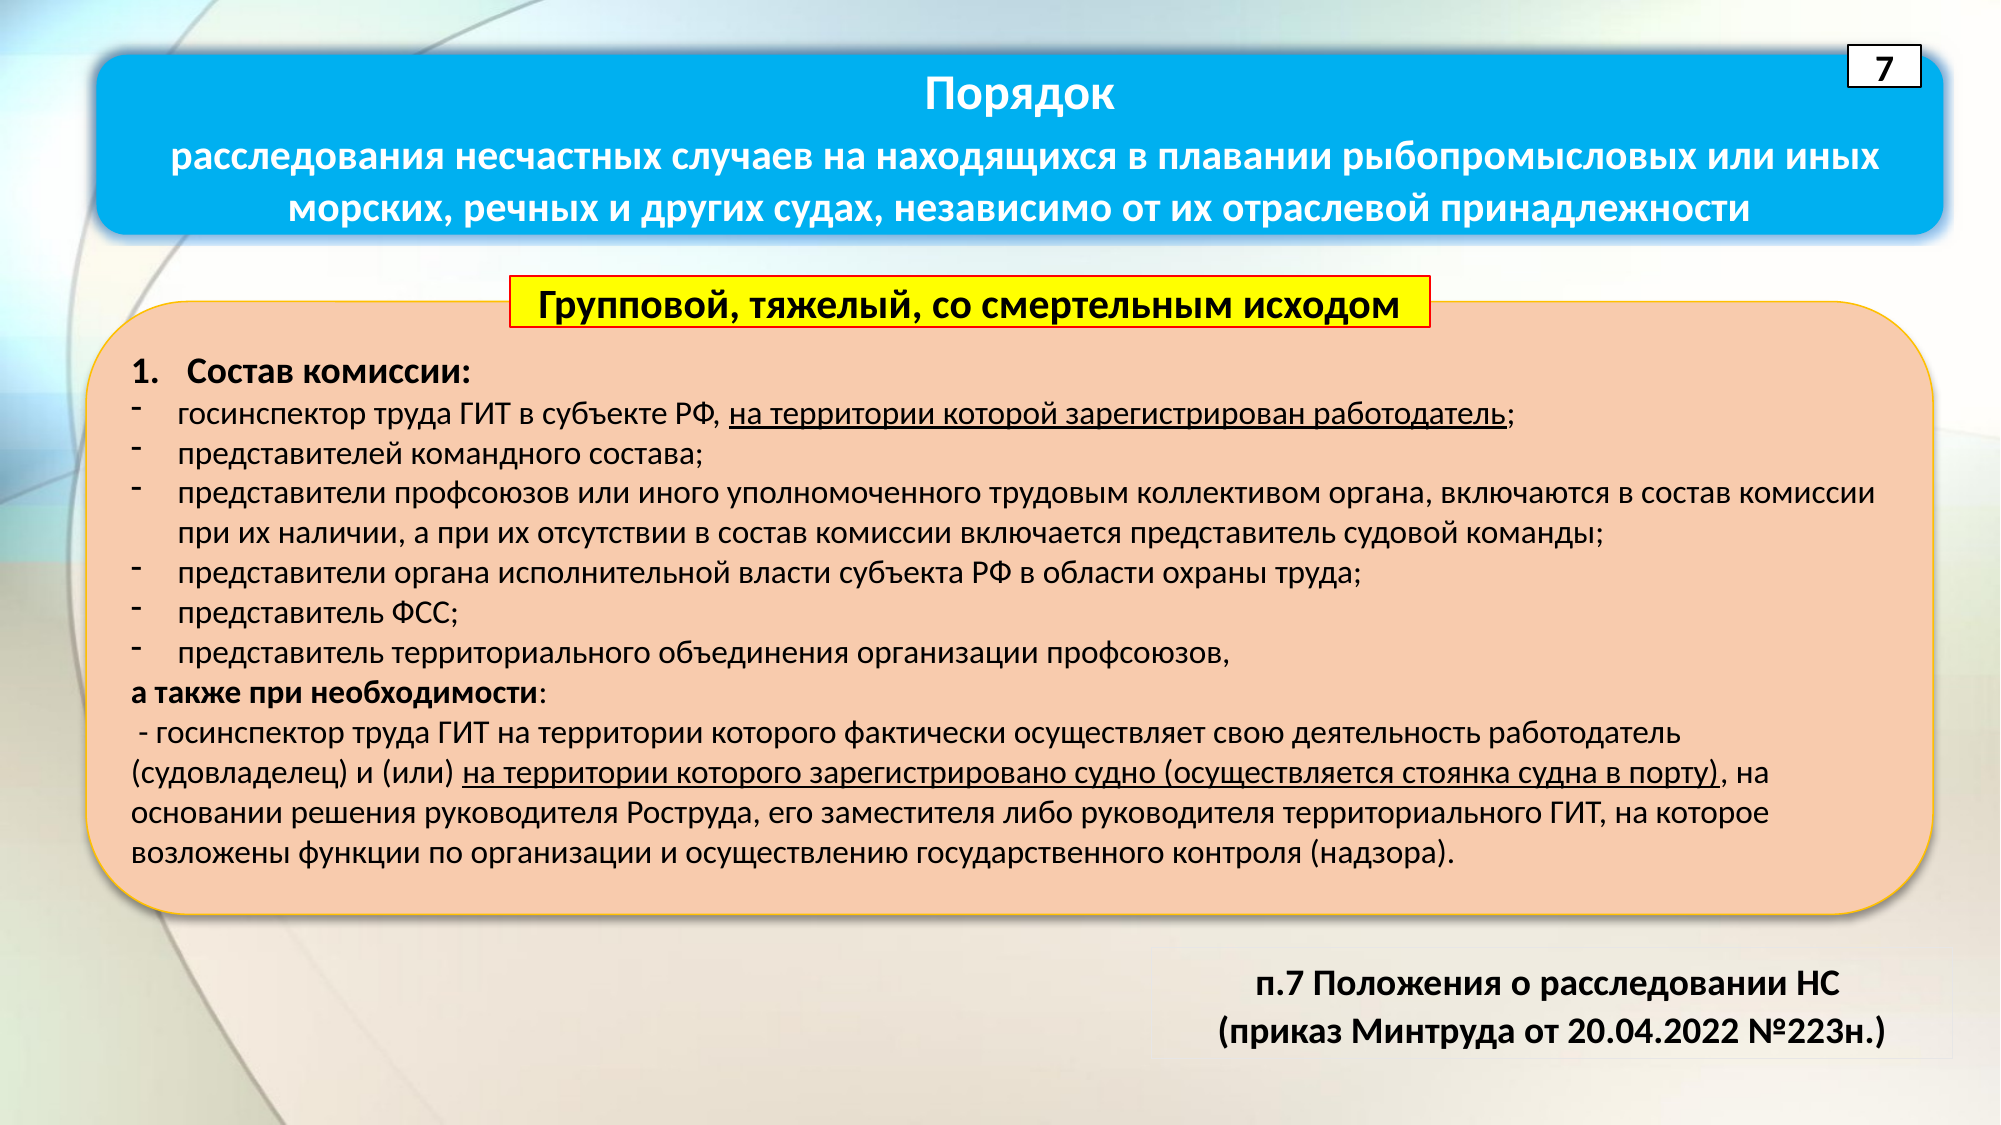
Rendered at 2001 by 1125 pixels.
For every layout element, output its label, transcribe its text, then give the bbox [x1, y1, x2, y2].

text_box Групповой, тяжелый, со смертельным исходом [509, 275, 1431, 328]
text_box п.7 Положения о расследовании НС (приказ Минтруда от 20.04.2022 №223н.) [1151, 947, 1953, 1059]
text_box 7 [1847, 44, 1922, 88]
text_box Порядок расследования несчастных случаев на находящихся в плавании рыбопромысловых или иных морских, речных и других судах, независимо от их отраслевой принадлежности [95, 53, 1945, 236]
text_box Состав комиссии: госинспектор труда ГИТ в субъекте РФ, на территории которой зарегистрирован работодатель; представителей командного состава; представители профсоюзов или иного уполномоченного трудовым коллективом органа, включаются в состав комиссии при их наличии, а при их отсутствии в состав комиссии включается представитель судовой команды; представители органа исполнительной власти субъекта РФ в области охраны труда; представитель ФСС; представитель территориального объединения организации профсоюзов, а также при необходимости: - госинспектор труда ГИТ на территории которого фактически осуществляет свою деятельность работодатель (судовладелец) и (или) на территории которого зарегистрировано судно (осуществляется стоянка судна в порту), на основании решения руководителя Роструда, его заместителя либо руководителя территориального ГИТ, на которое возложены функции по организации и осуществлению государственного контроля (надзора). [85, 300, 1934, 916]
picture [0, 0, 2001, 1125]
